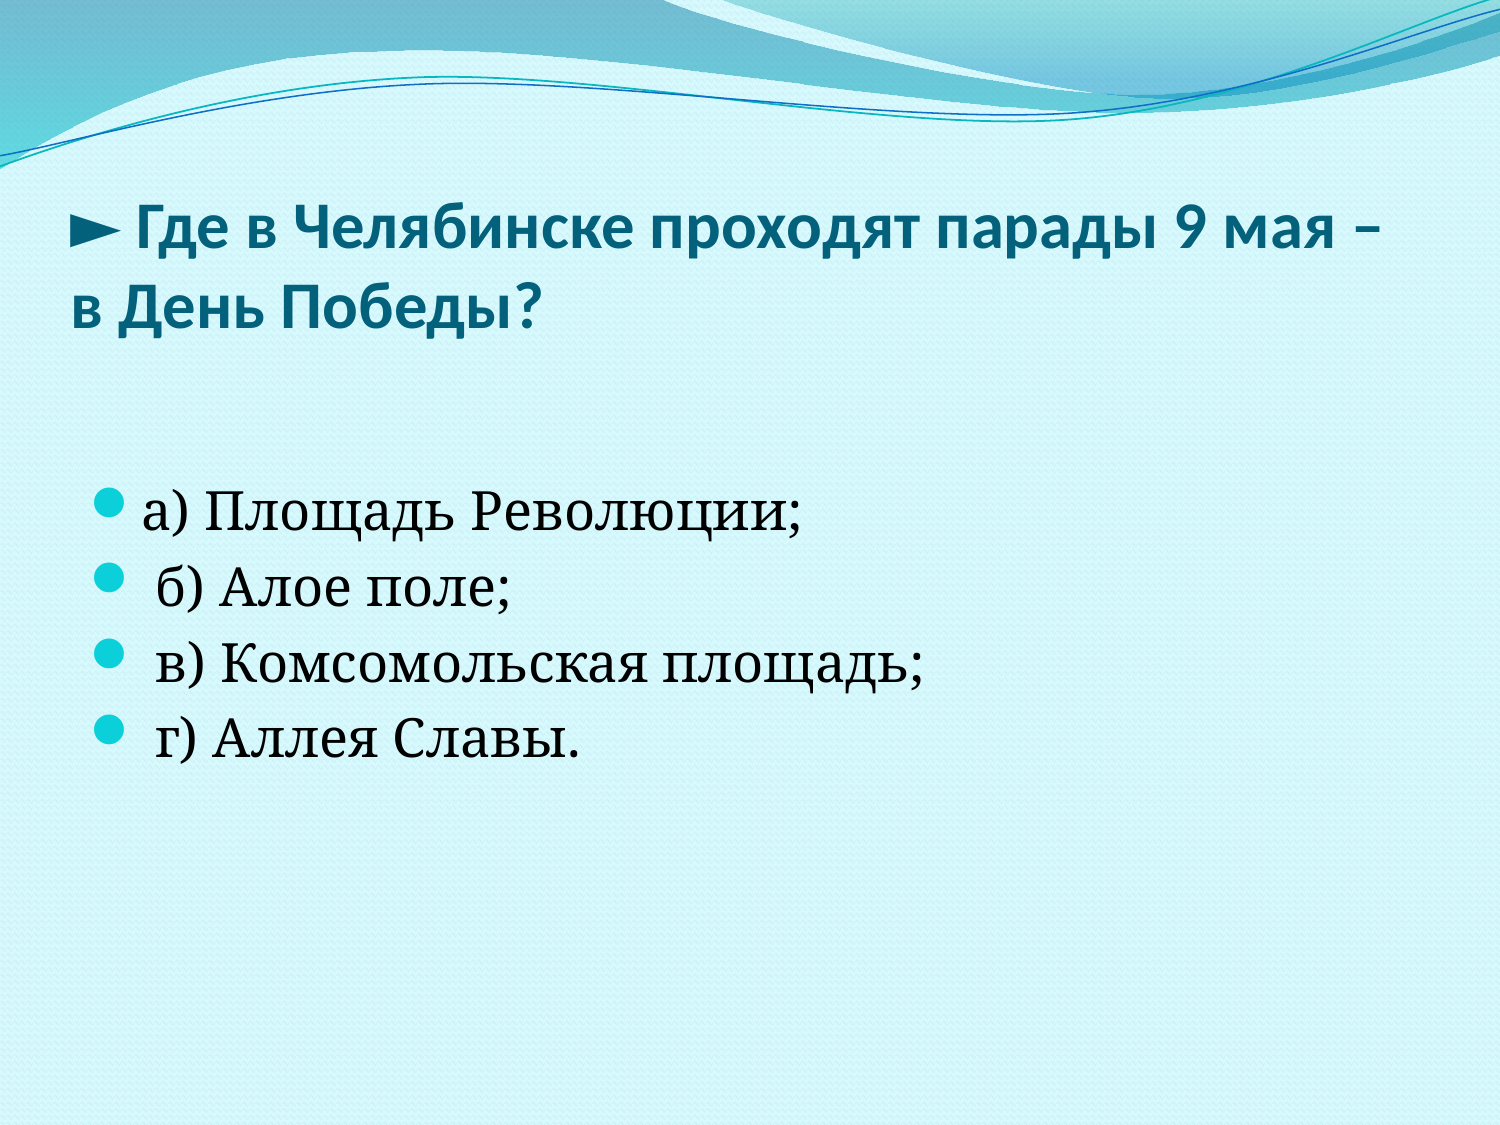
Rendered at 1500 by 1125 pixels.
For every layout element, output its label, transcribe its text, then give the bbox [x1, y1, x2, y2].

list а) Площадь Революции; б) Алое поле; в) Комсомольская площадь; г) Аллея Славы. [75, 317, 1425, 1038]
title ► Где в Челябинске проходят парады 9 мая – в День Победы? [70, 234, 1421, 422]
